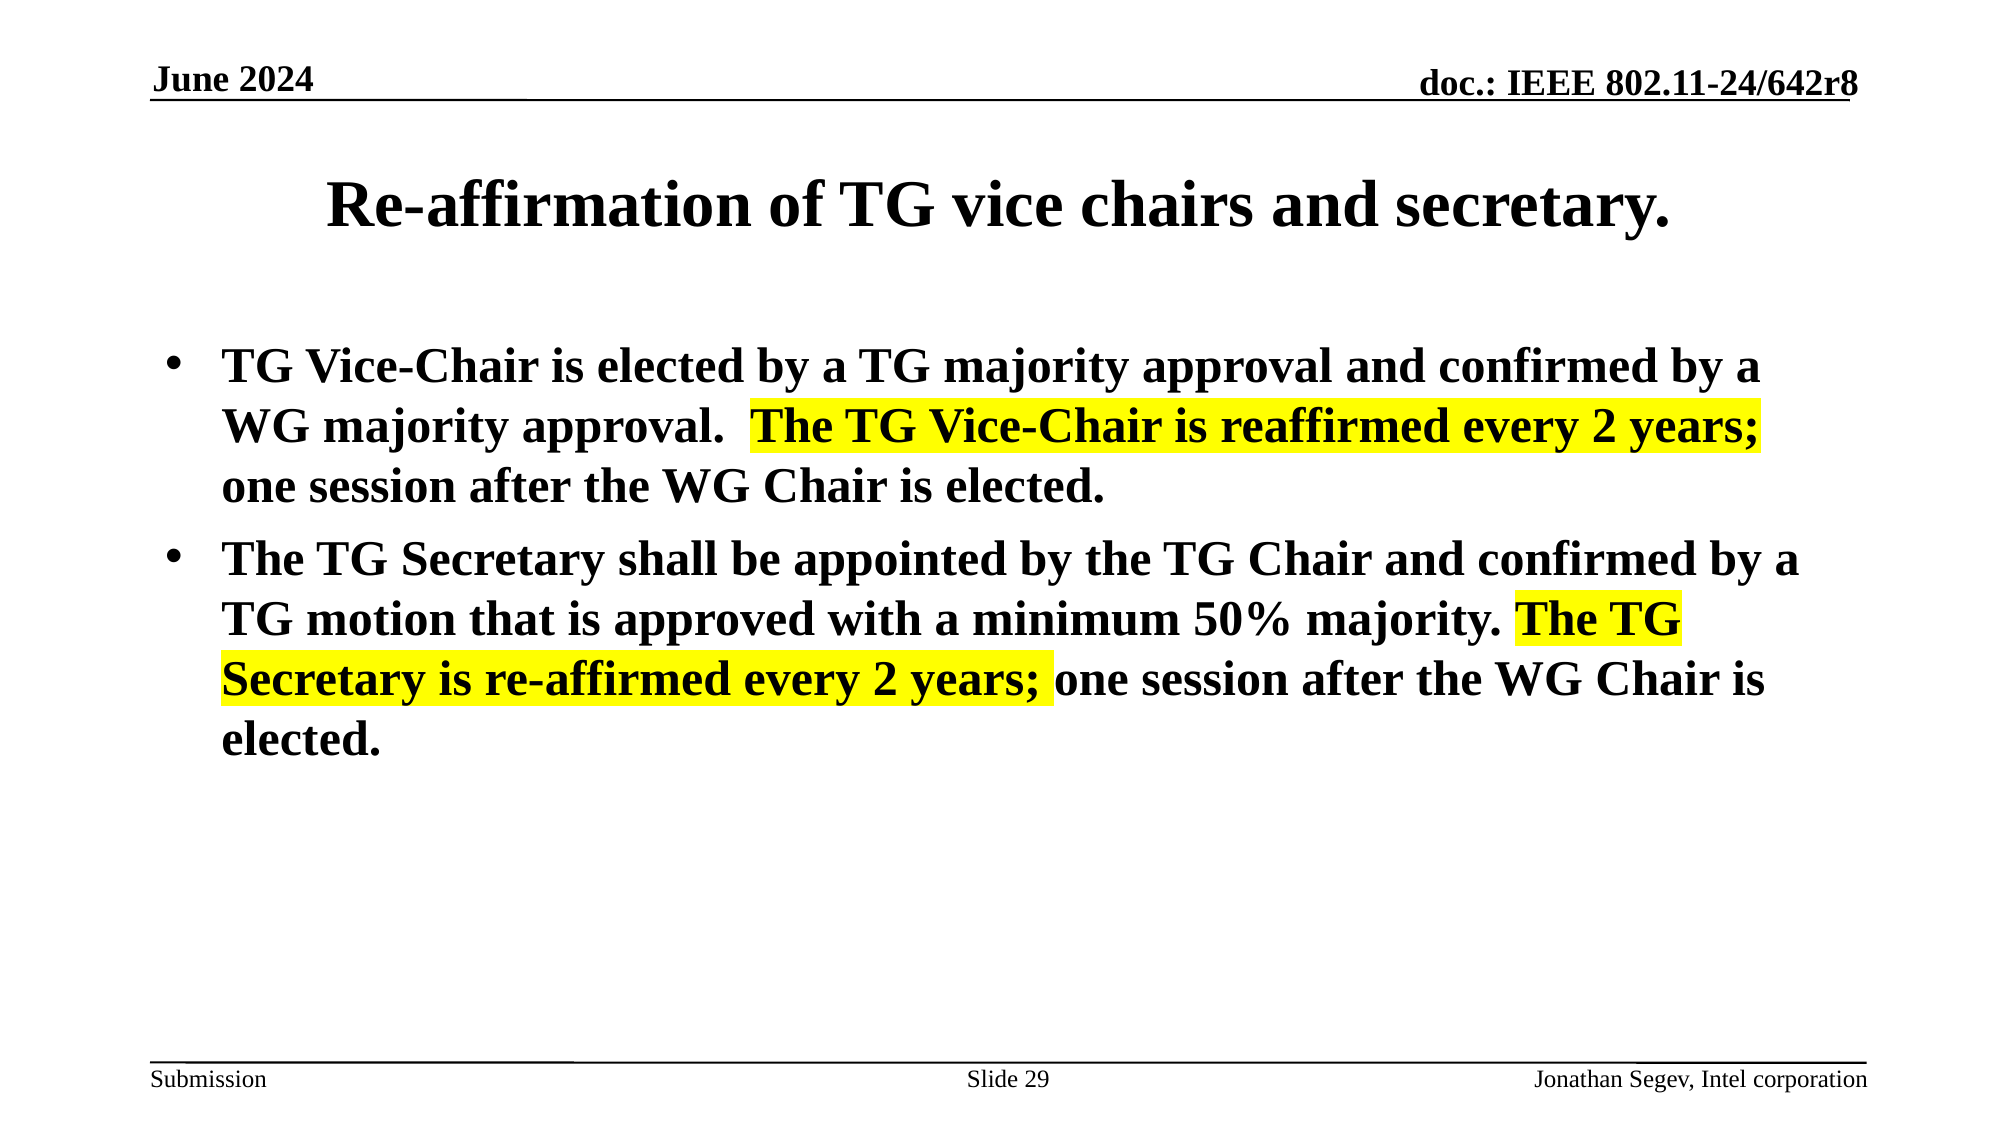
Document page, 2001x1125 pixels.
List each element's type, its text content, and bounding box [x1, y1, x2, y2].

list TG Vice-Chair is elected by a TG majority approval and confirmed by a WG majority approval. The TG Vice-Chair is reaffirmed every 2 years; one session after the WG Chair is elected. The TG Secretary shall be appointed by the TG Chair and confirmed by a TG motion that is approved with a minimum 50% majority. The TG Secretary is re-affirmed every 2 years; one session after the WG Chair is elected. [149, 324, 1850, 1000]
title Re-affirmation of TG vice chairs and secretary. [149, 112, 1850, 288]
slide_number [152, 54, 563, 100]
footer Jonathan Segev, Intel corporation [1171, 1061, 1869, 1093]
slide_number Slide 29 [950, 1061, 1067, 1123]
